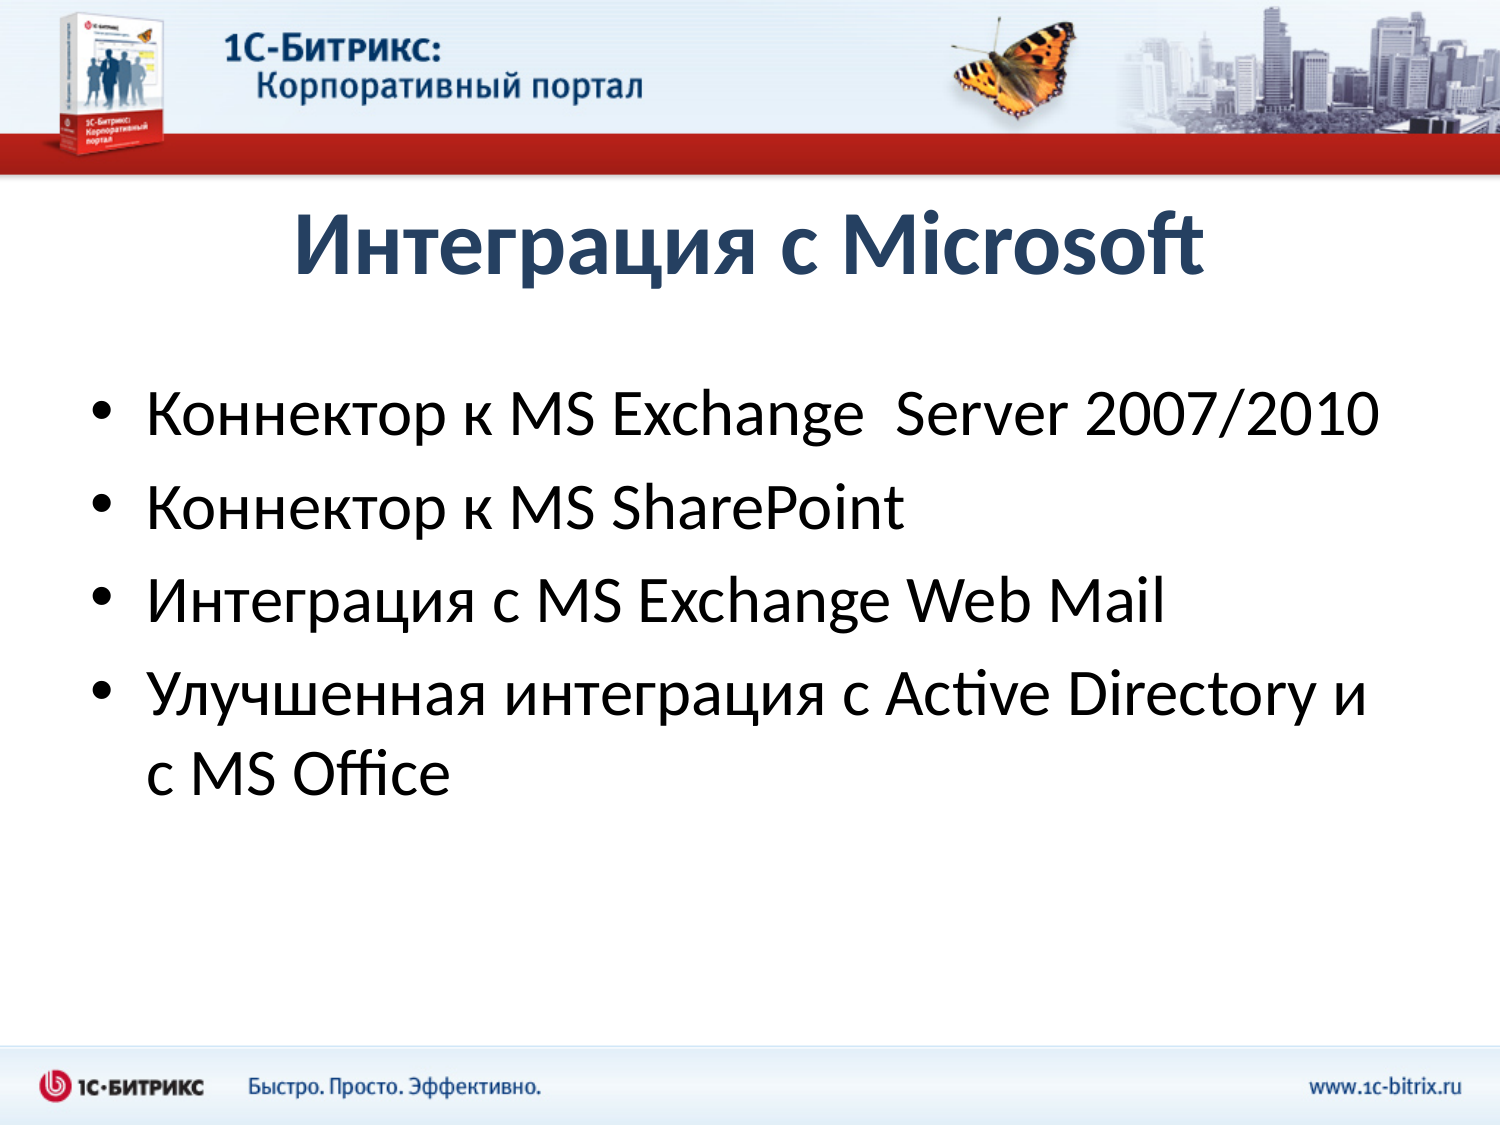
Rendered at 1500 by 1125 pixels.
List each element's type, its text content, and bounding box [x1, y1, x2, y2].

list Коннектор к MS Exchange Server 2007/2010 Коннектор к MS SharePoint Интеграция с MS Exchange Web Mail Улучшенная интеграция с Active Directory и с MS Office [75, 361, 1425, 1005]
picture [0, 0, 1500, 172]
title Интеграция с Microsoft [0, 172, 1500, 303]
picture [0, 303, 1500, 1125]
